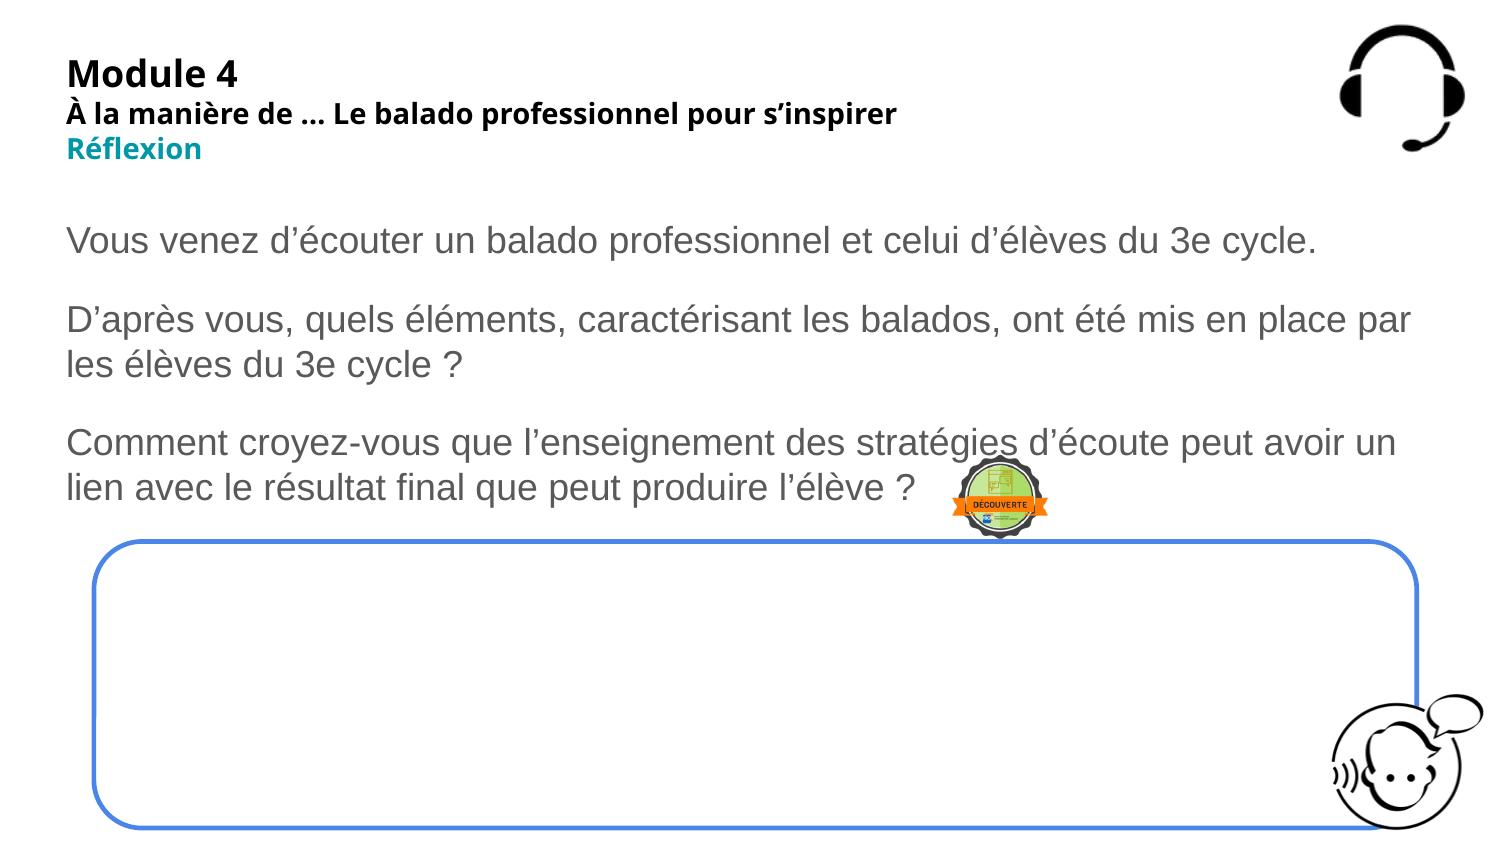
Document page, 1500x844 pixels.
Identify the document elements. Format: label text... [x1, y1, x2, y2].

title Module 4 À la manière de … Le balado professionnel pour s’inspirer Réflexion [51, 35, 1449, 180]
picture [932, 433, 1067, 568]
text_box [93, 541, 1417, 829]
list Vous venez d’écouter un balado professionnel et celui d’élèves du 3e cycle. D’après vous, quels éléments, caractérisant les balados, ont été mis en place par les élèves du 3e cycle ? Comment croyez-vous que l’enseignement des stratégies d’écoute peut avoir un lien avec le résultat final que peut produire l’élève ? [51, 201, 1449, 512]
picture [1331, 692, 1485, 832]
picture [1338, 22, 1469, 153]
